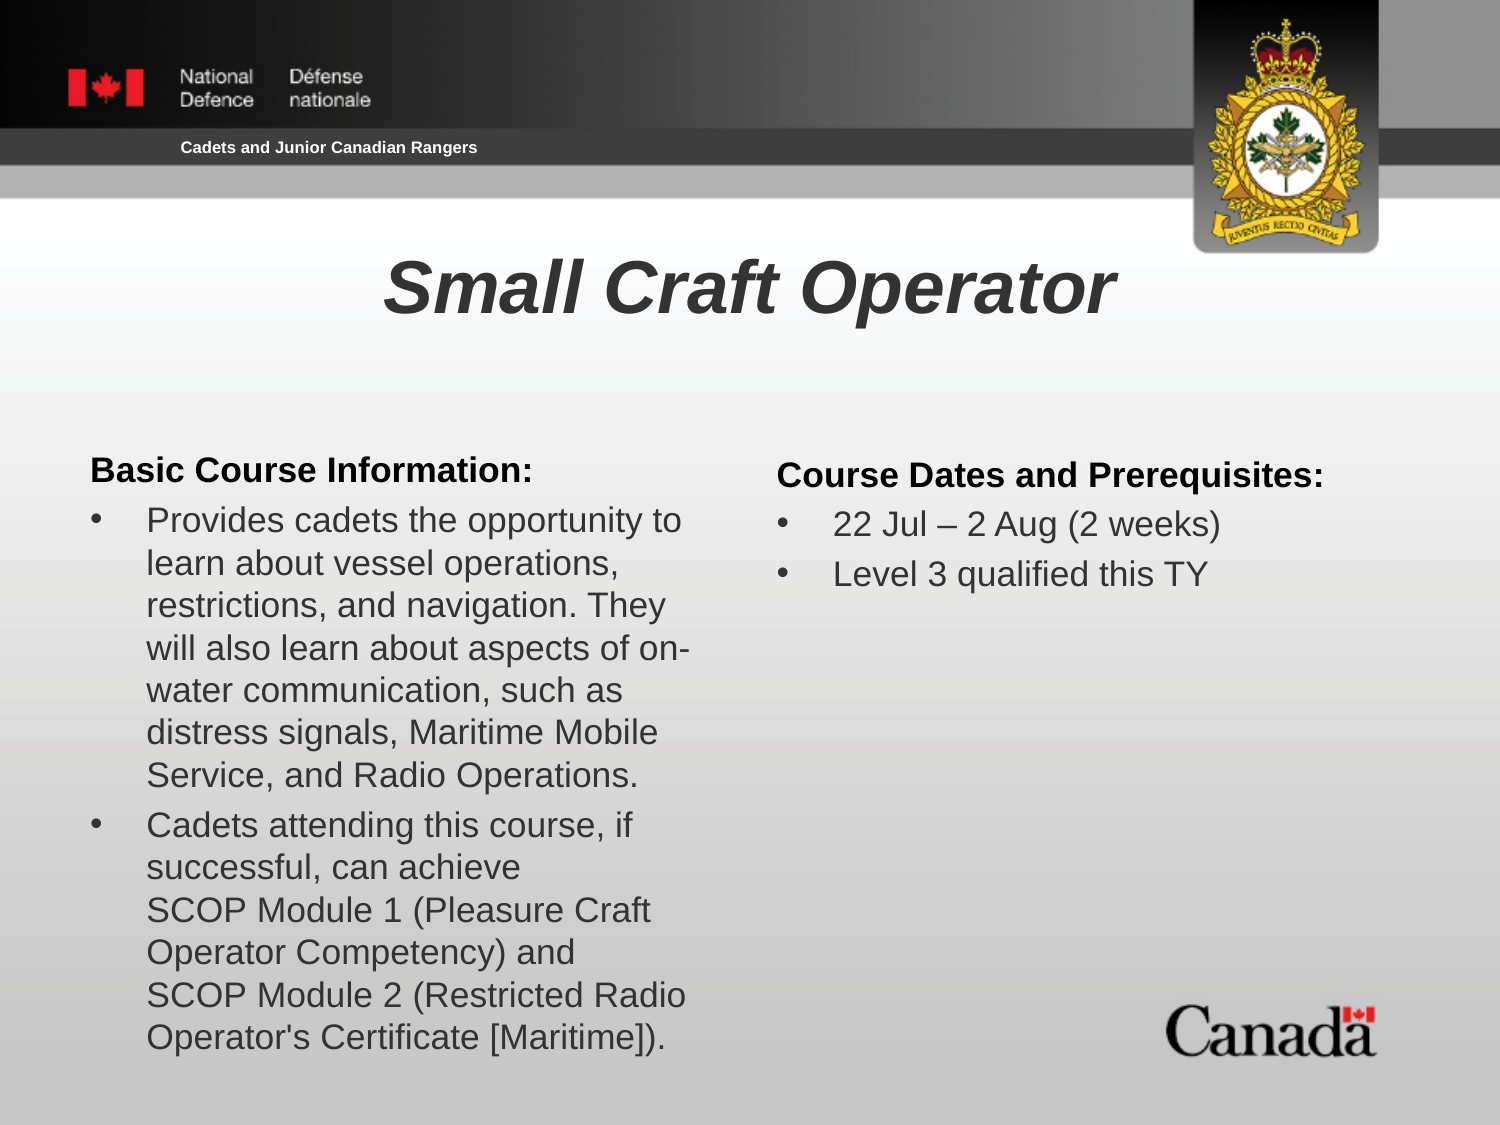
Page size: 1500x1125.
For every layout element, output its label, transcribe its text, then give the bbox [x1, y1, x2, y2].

text_box Course Dates and Prerequisites: 22 Jul – 2 Aug (2 weeks) Level 3 qualified this TY [761, 444, 1425, 1073]
text_box Small Craft Operator [74, 231, 1425, 338]
text_box Basic Course Information: Provides cadets the opportunity to learn about vessel operations, restrictions, and navigation. They will also learn about aspects of on-water communication, such as distress signals, Maritime Mobile Service, and Radio Operations. Cadets attending this course, if successful, can achieve SCOP Module 1 (Pleasure Craft Operator Competency) and SCOP Module 2 (Restricted Radio Operator's Certificate [Maritime]). [75, 444, 739, 1061]
picture [0, 0, 1500, 1125]
